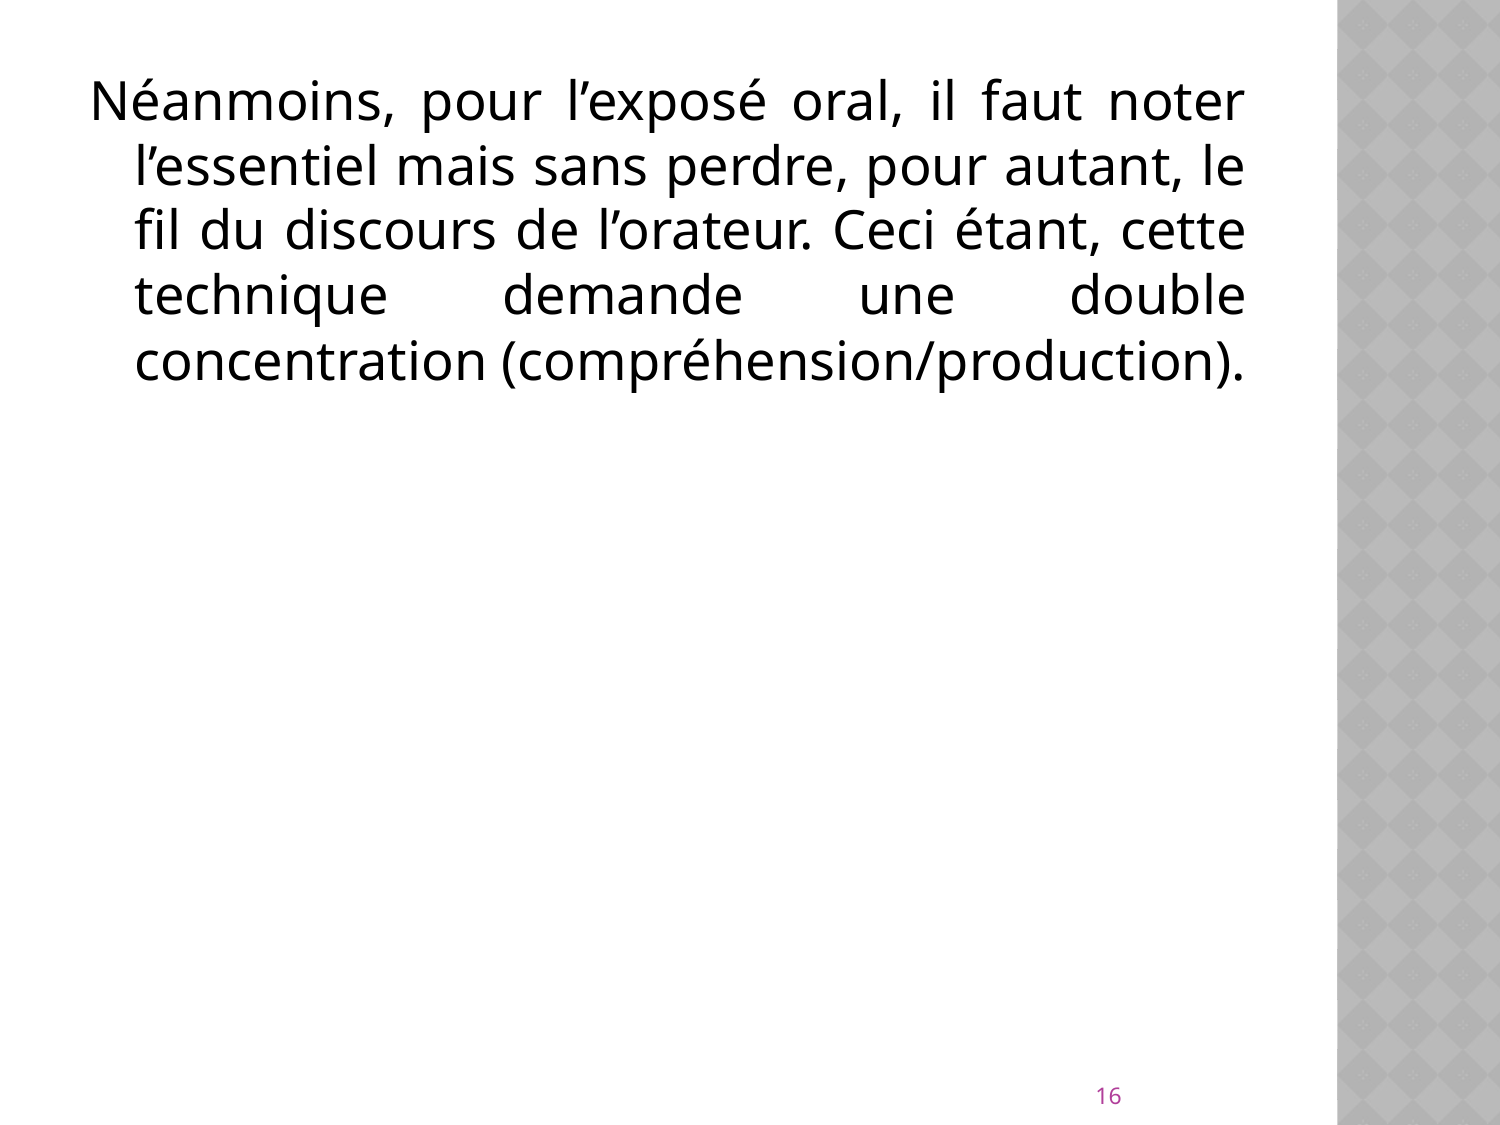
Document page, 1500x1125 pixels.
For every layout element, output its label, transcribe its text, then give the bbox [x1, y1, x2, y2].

slide_number 16 [1025, 1075, 1122, 1113]
list Néanmoins, pour l’exposé oral, il faut noter l’essentiel mais sans perdre, pour autant, le fil du discours de l’orateur. Ceci étant, cette technique demande une double concentration (compréhension/production). [75, 58, 1263, 1059]
